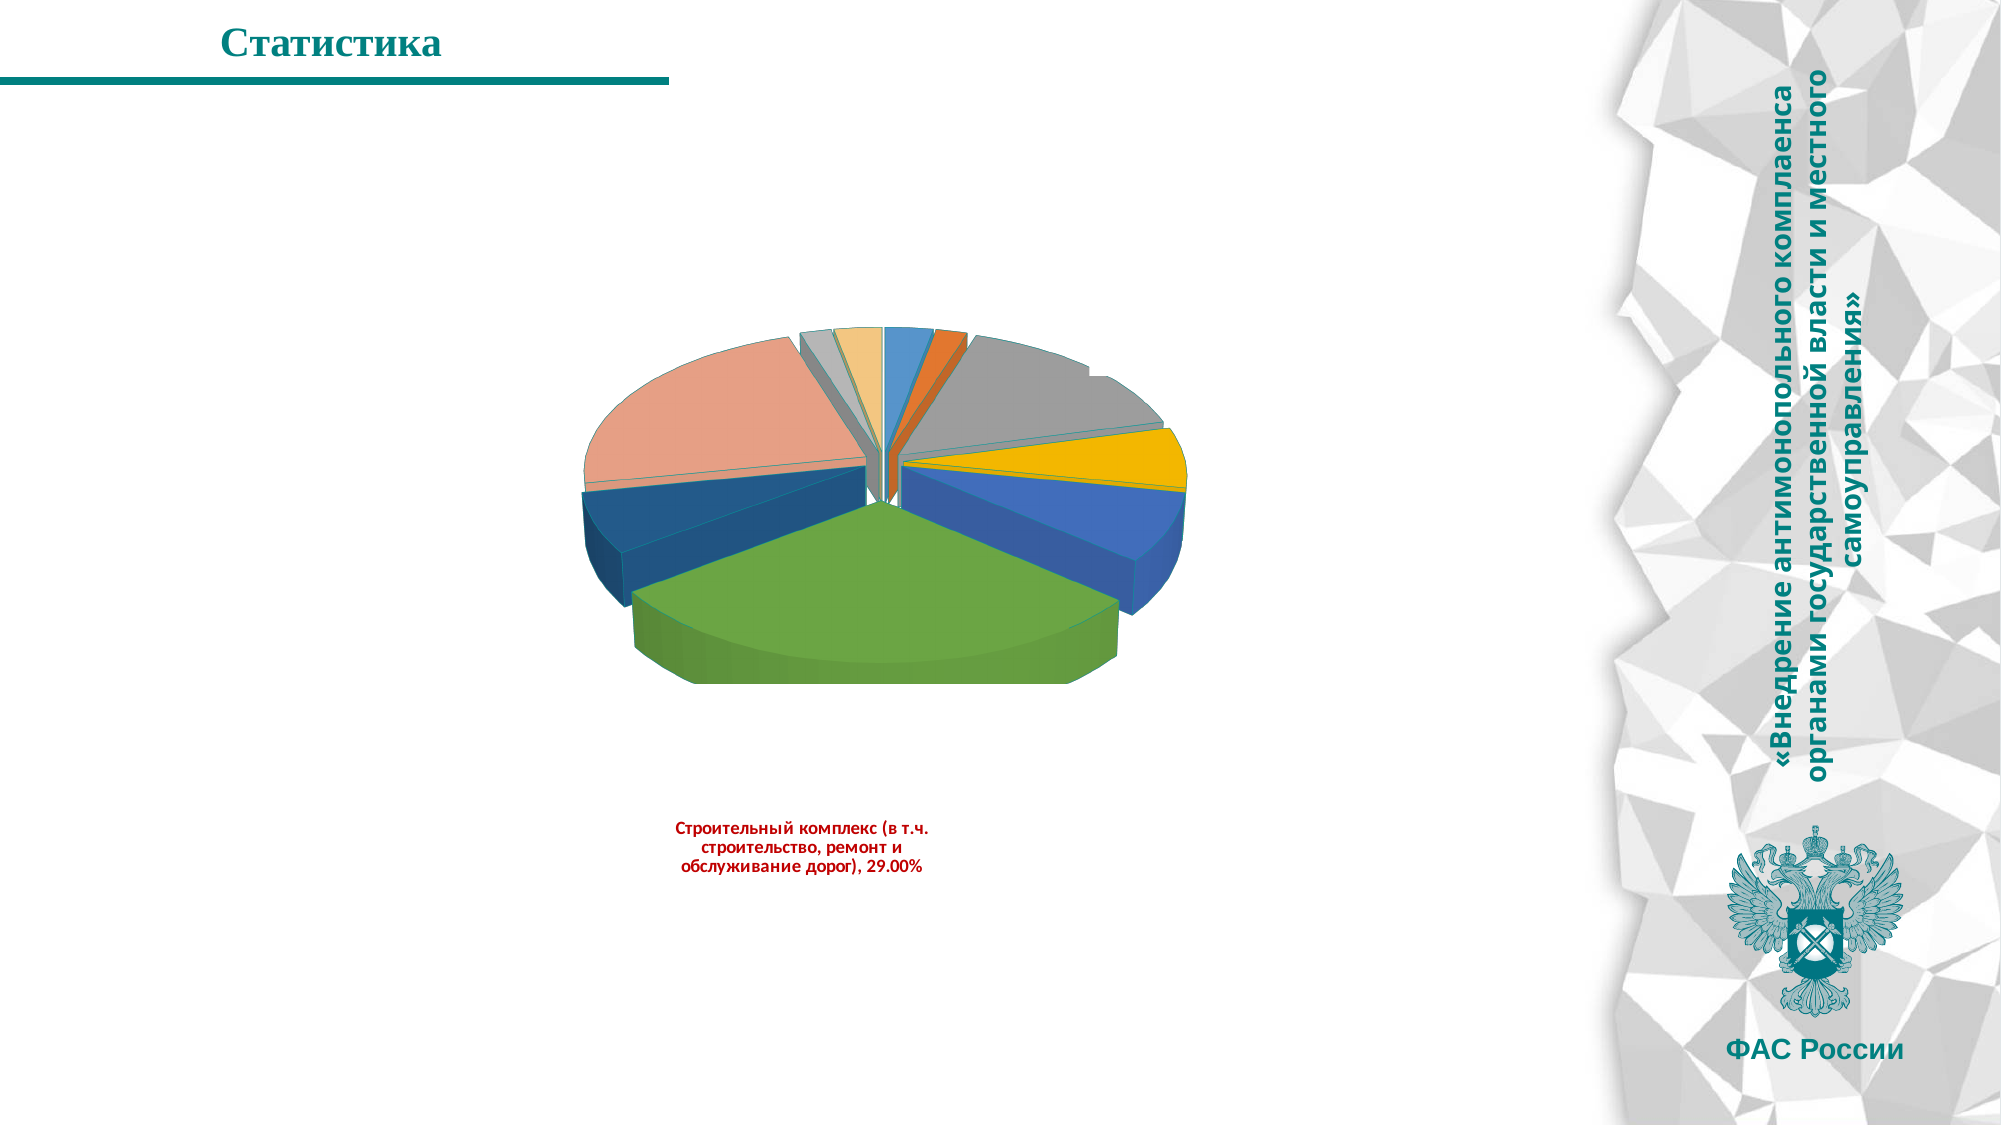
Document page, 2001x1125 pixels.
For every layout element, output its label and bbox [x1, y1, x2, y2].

picture [0, 0, 2000, 1125]
chart [436, 103, 1287, 1097]
list [1726, 825, 1904, 1019]
